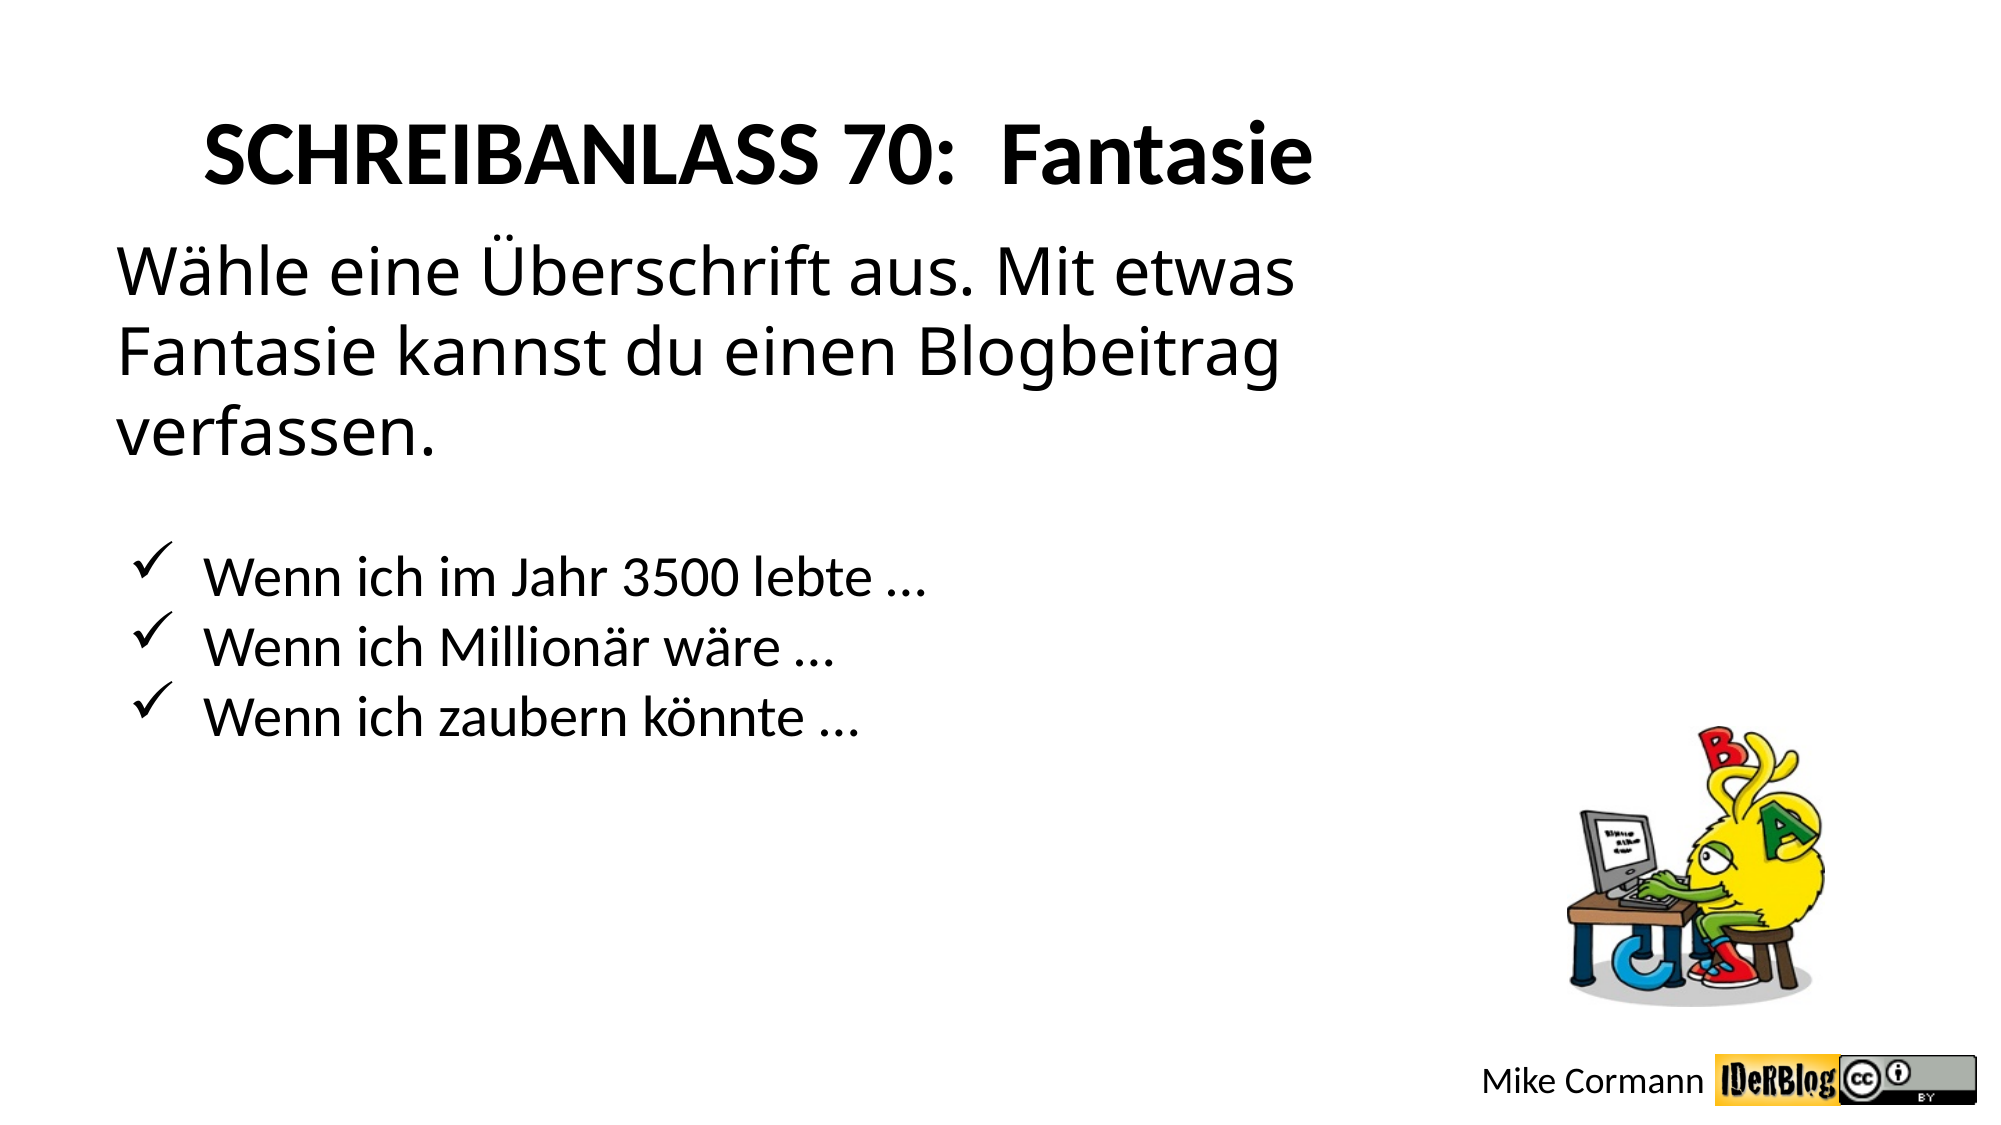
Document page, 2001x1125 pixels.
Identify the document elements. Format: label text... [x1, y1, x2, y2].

text_box Wähle eine Überschrift aus. Mit etwas Fantasie kannst du einen Blogbeitrag verfassen. [102, 221, 1380, 477]
picture [1567, 726, 1825, 1007]
text_box SCHREIBANLASS 70: Fantasie [188, 85, 1332, 211]
text_box Wenn ich im Jahr 3500 lebte … Wenn ich Millionär wäre … Wenn ich zaubern könnte … [113, 530, 943, 826]
picture [1715, 1054, 1977, 1106]
